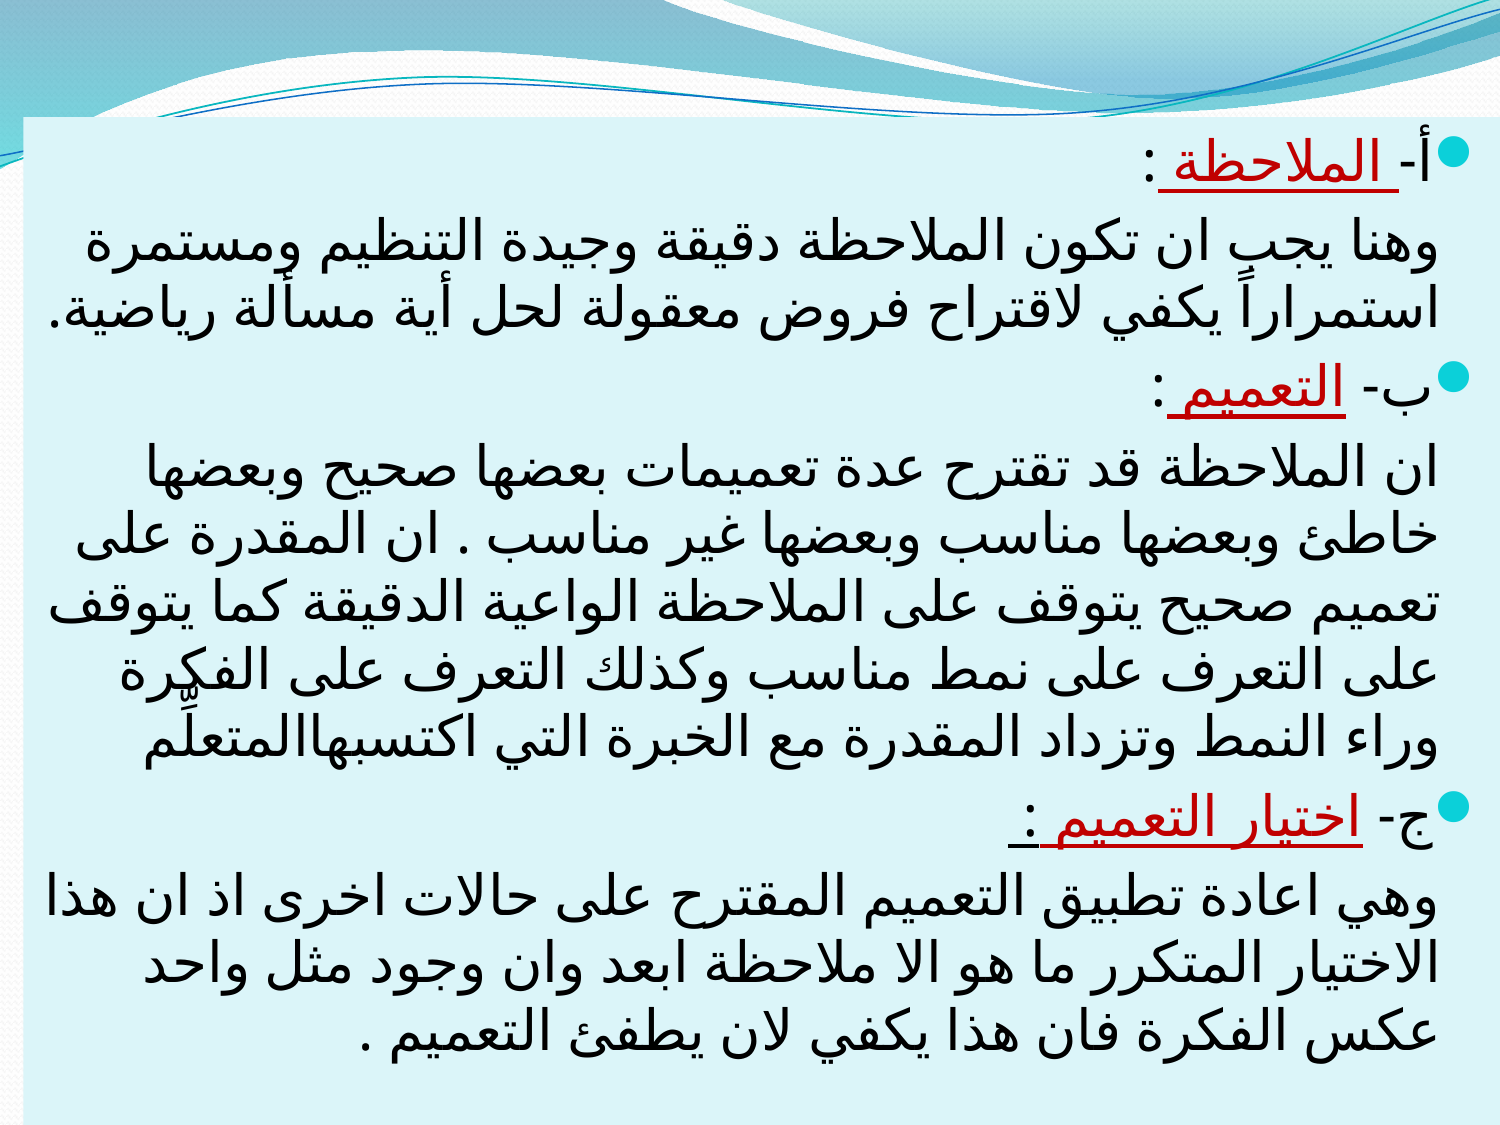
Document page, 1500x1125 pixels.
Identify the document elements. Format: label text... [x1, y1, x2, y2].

list أ- الملاحظة : وهنا يجب ان تكون الملاحظة دقيقة وجيدة التنظيم ومستمرة استمراراً يكفي لاقتراح فروض معقولة لحل أية مسألة رياضية. ب- التعميم : ان الملاحظة قد تقترح عدة تعميمات بعضها صحيح وبعضها خاطئ وبعضها مناسب وبعضها غير مناسب . ان المقدرة على تعميم صحيح يتوقف على الملاحظة الواعية الدقيقة كما يتوقف على التعرف على نمط مناسب وكذلك التعرف على الفكرة وراء النمط وتزداد المقدرة مع الخبرة التي اكتسبهاالمتعلِّم ج- اختيار التعميم : وهي اعادة تطبيق التعميم المقترح على حالات اخرى اذ ان هذا الاختيار المتكرر ما هو الا ملاحظة ابعد وان وجود مثل واحد عكس الفكرة فان هذا يكفي لان يطفئ التعميم . [23, 117, 1500, 1125]
